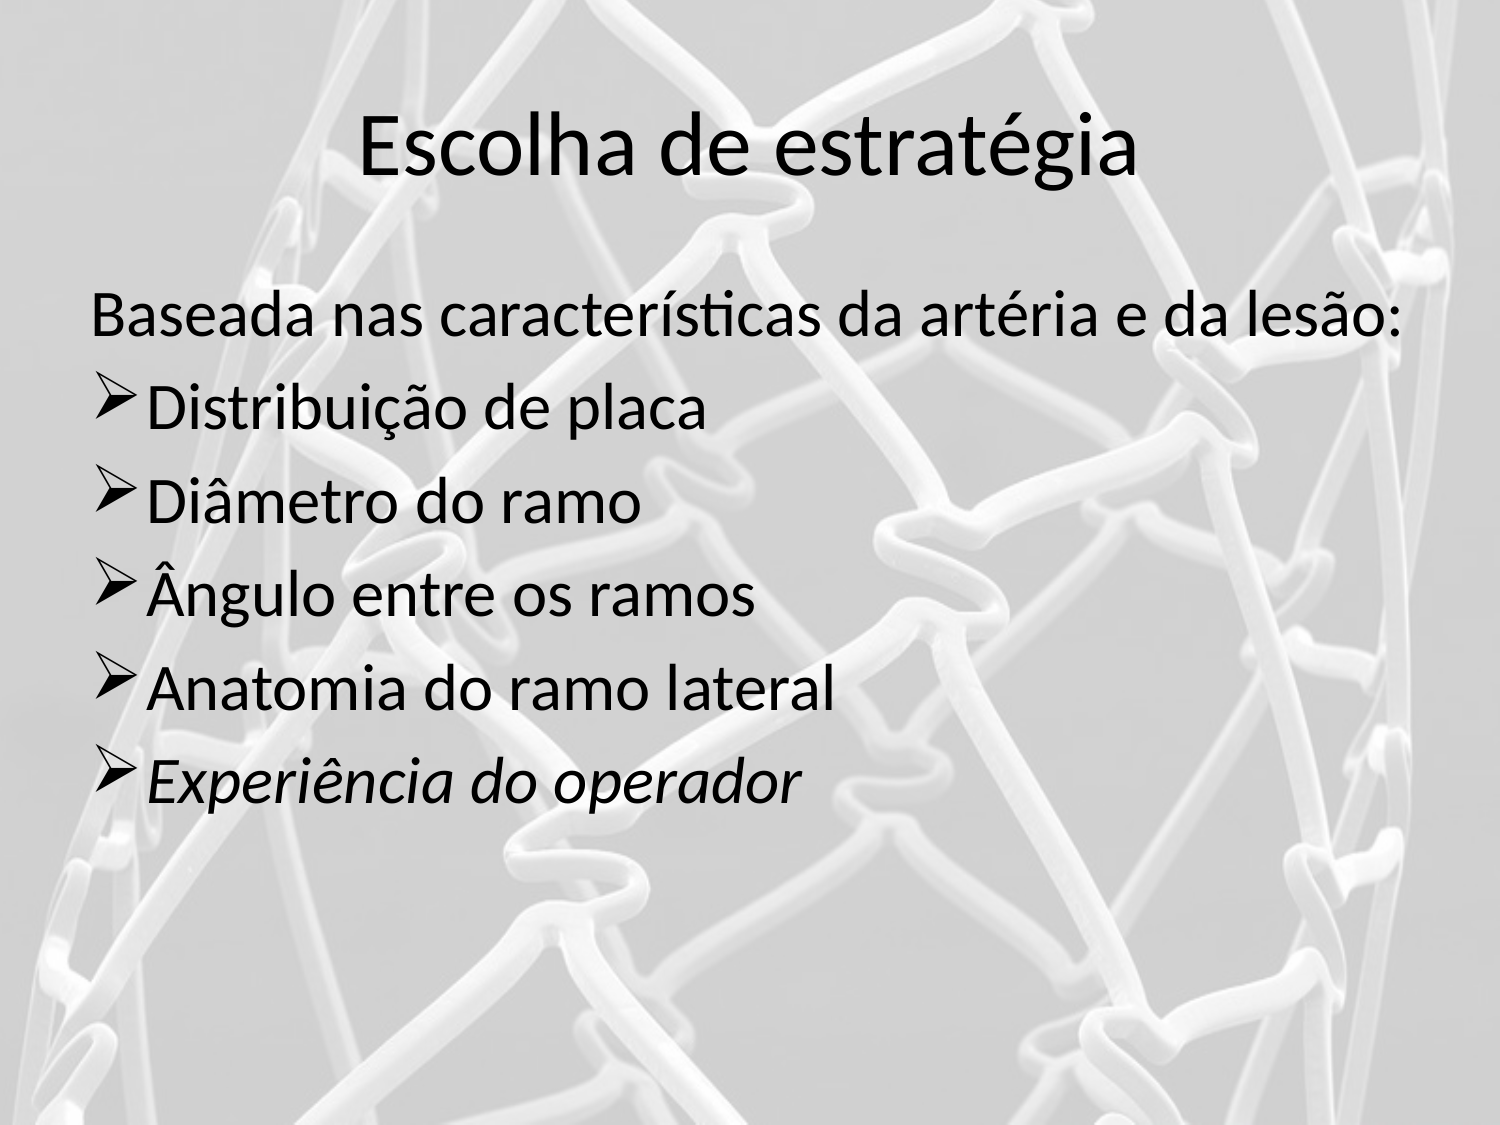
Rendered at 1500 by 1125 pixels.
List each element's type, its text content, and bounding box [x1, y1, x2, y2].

list Baseada nas características da artéria e da lesão: Distribuição de placa Diâmetro do ramo Ângulo entre os ramos Anatomia do ramo lateral Experiência do operador [75, 262, 1425, 1005]
title Escolha de estratégia [75, 45, 1425, 233]
